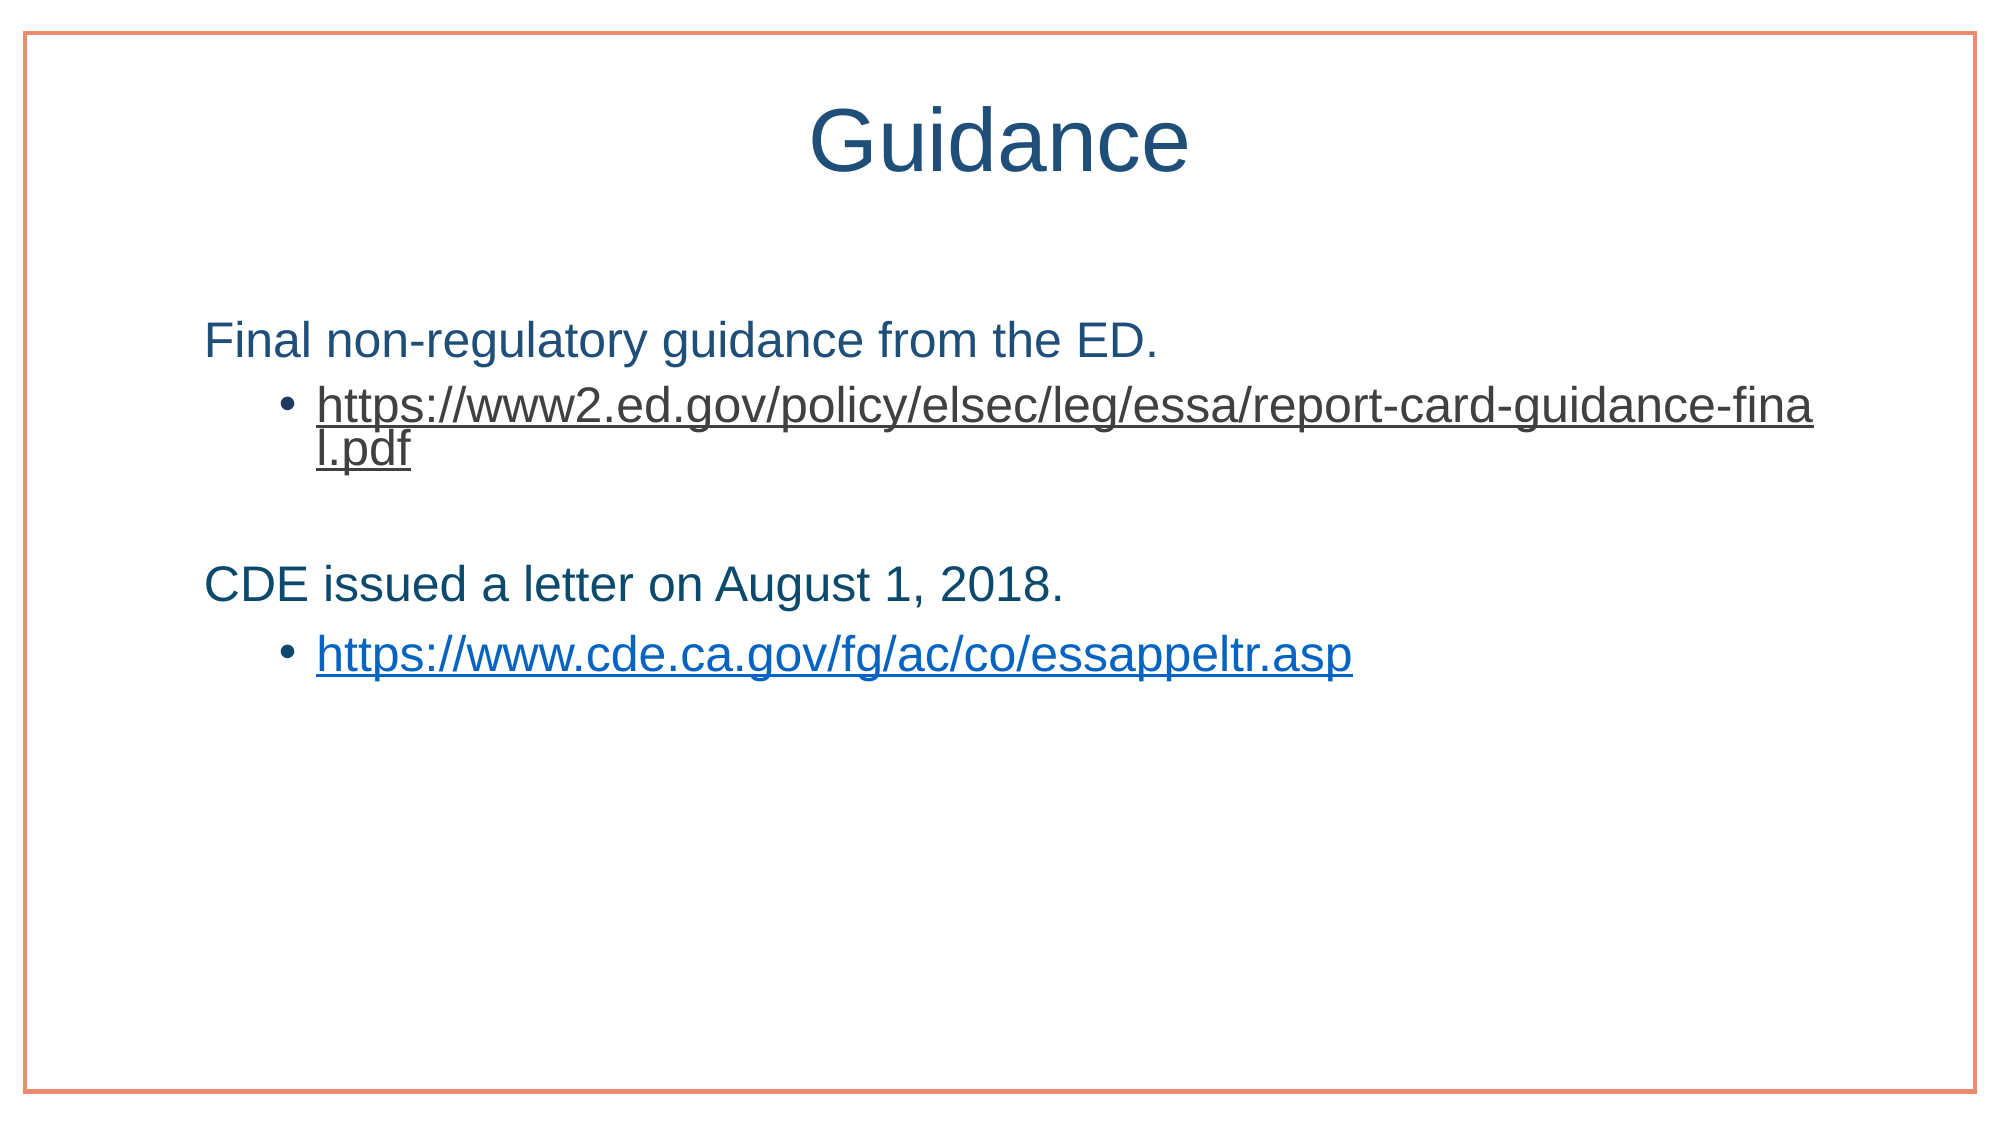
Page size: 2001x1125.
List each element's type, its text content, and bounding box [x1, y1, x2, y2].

list Final non-regulatory guidance from the ED. https://www2.ed.gov/policy/elsec/leg/essa/report-card-guidance-final.pdf CDE issued a letter on August 1, 2018. https://www.cde.ca.gov/fg/ac/co/essappeltr.asp [189, 307, 1840, 728]
title Guidance [24, 33, 1975, 251]
